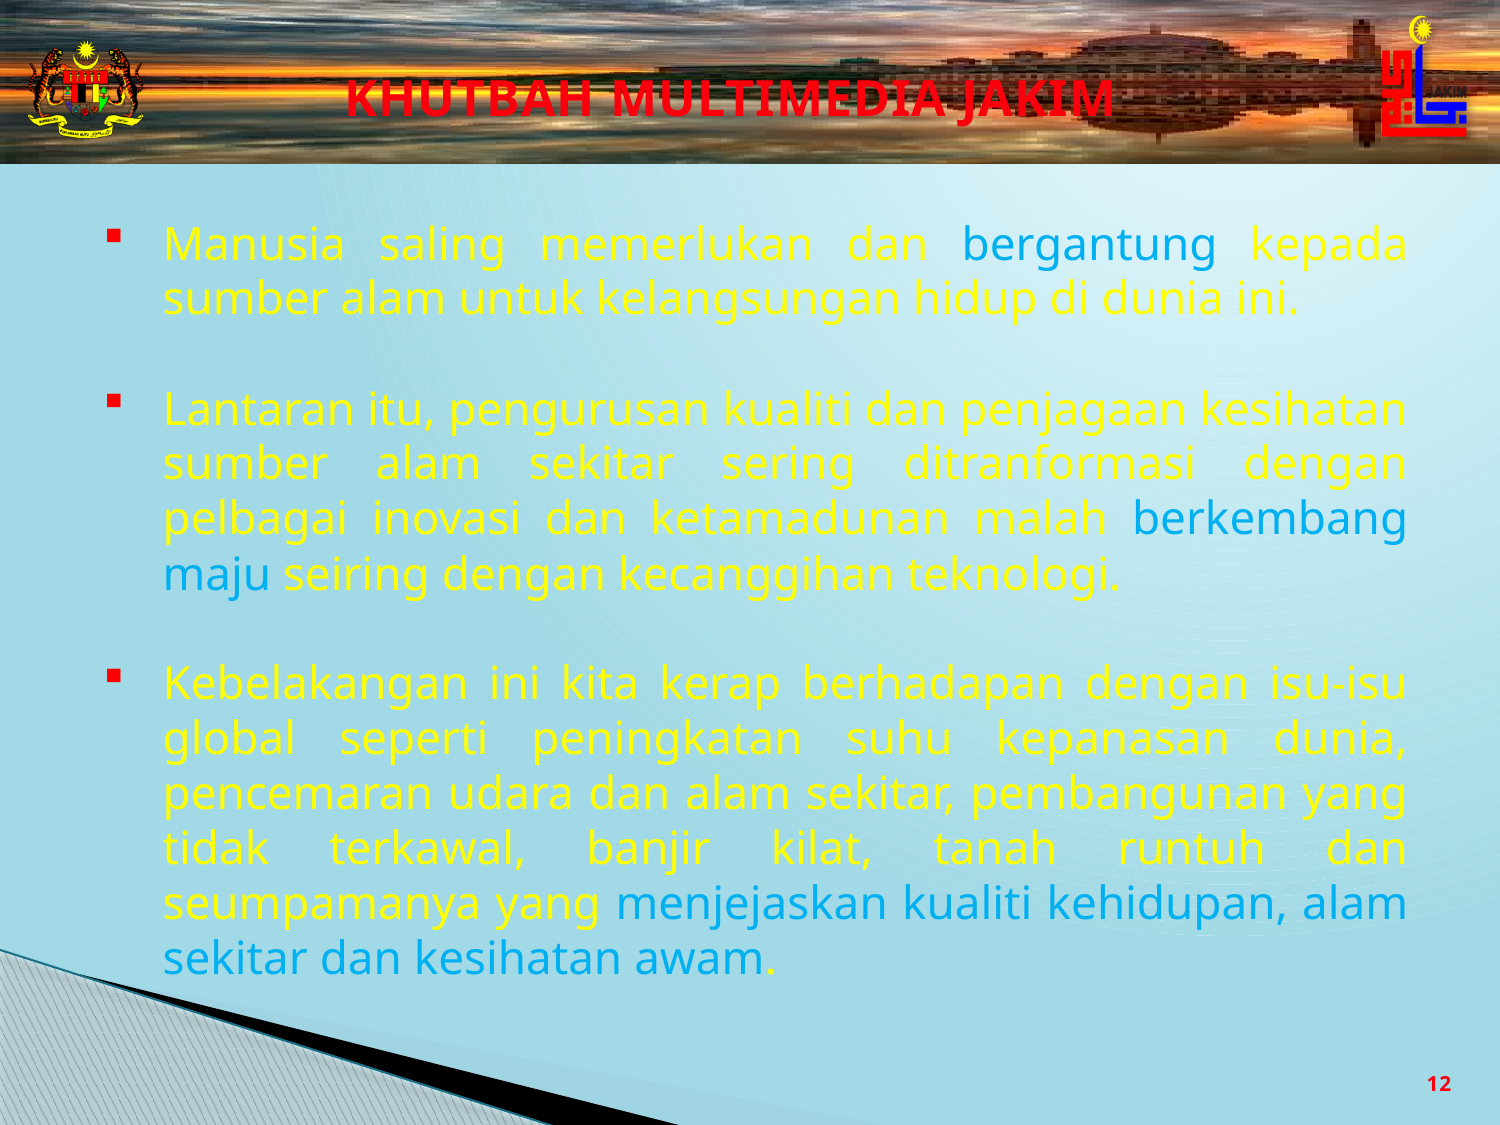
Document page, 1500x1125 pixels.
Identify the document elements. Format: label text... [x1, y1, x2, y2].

text_box Manusia saling memerlukan dan bergantung kepada sumber alam untuk kelangsungan hidup di dunia ini. Lantaran itu, pengurusan kualiti dan penjagaan kesihatan sumber alam sekitar sering ditranformasi dengan pelbagai inovasi dan ketamadunan malah berkembang maju seiring dengan kecanggihan teknologi. Kebelakangan ini kita kerap berhadapan dengan isu-isu global seperti peningkatan suhu kepanasan dunia, pencemaran udara dan alam sekitar, pembangunan yang tidak terkawal, banjir kilat, tanah runtuh dan seumpamanya yang menjejaskan kualiti kehidupan, alam sekitar dan kesihatan awam. [88, 206, 1424, 992]
slide_number 12 [1341, 1045, 1466, 1106]
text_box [0, 0, 1500, 165]
